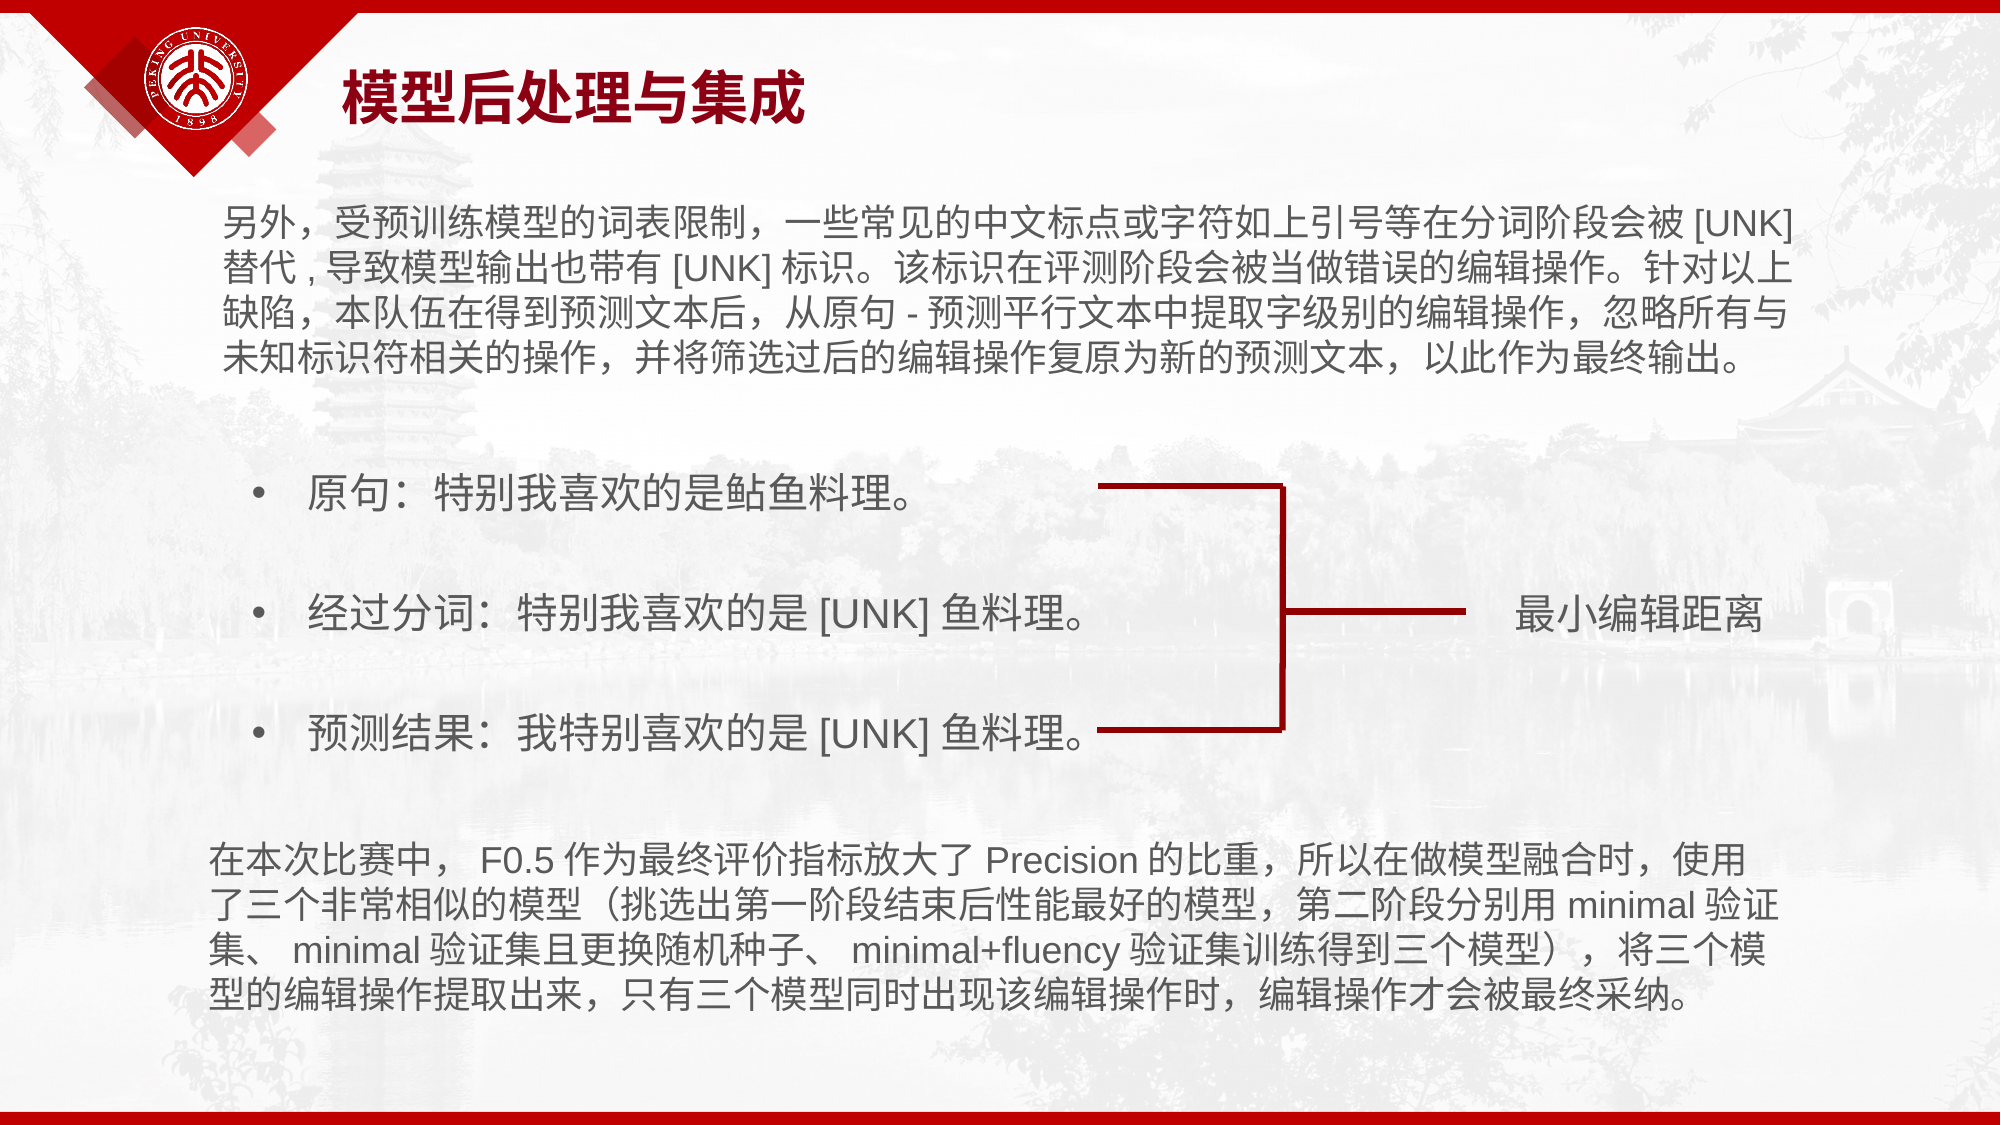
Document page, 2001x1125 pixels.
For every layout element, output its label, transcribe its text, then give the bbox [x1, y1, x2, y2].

text_box 原句：特别我喜欢的是鲇鱼料理。 经过分词：特别我喜欢的是[UNK]鱼料理。 预测结果：我特别喜欢的是[UNK]鱼料理。 [236, 449, 1787, 765]
picture [144, 27, 249, 130]
text_box 另外，受预训练模型的词表限制，一些常见的中文标点或字符如上引号等在分词阶段会被[UNK]替代,导致模型输出也带有[UNK]标识。该标识在评测阶段会被当做错误的编辑操作。针对以上缺陷，本队伍在得到预测文本后，从原句-预测平行文本中提取字级别的编辑操作，忽略所有与未知标识符相关的操作，并将筛选过后的编辑操作复原为新的预测文本，以此作为最终输出。 [207, 191, 1814, 387]
text_box 在本次比赛中，F0.5作为最终评价指标放大了Precision的比重，所以在做模型融合时，使用了三个非常相似的模型（挑选出第一阶段结束后性能最好的模型，第二阶段分别用minimal验证集、minimal验证集且更换随机种子、minimal+fluency验证集训练得到三个模型），将三个模型的编辑操作提取出来，只有三个模型同时出现该编辑操作时，编辑操作才会被最终采纳。 [193, 828, 1800, 1024]
text_box 模型后处理与集成 [326, 43, 1066, 139]
text_box 最小编辑距离 [1499, 580, 1780, 646]
